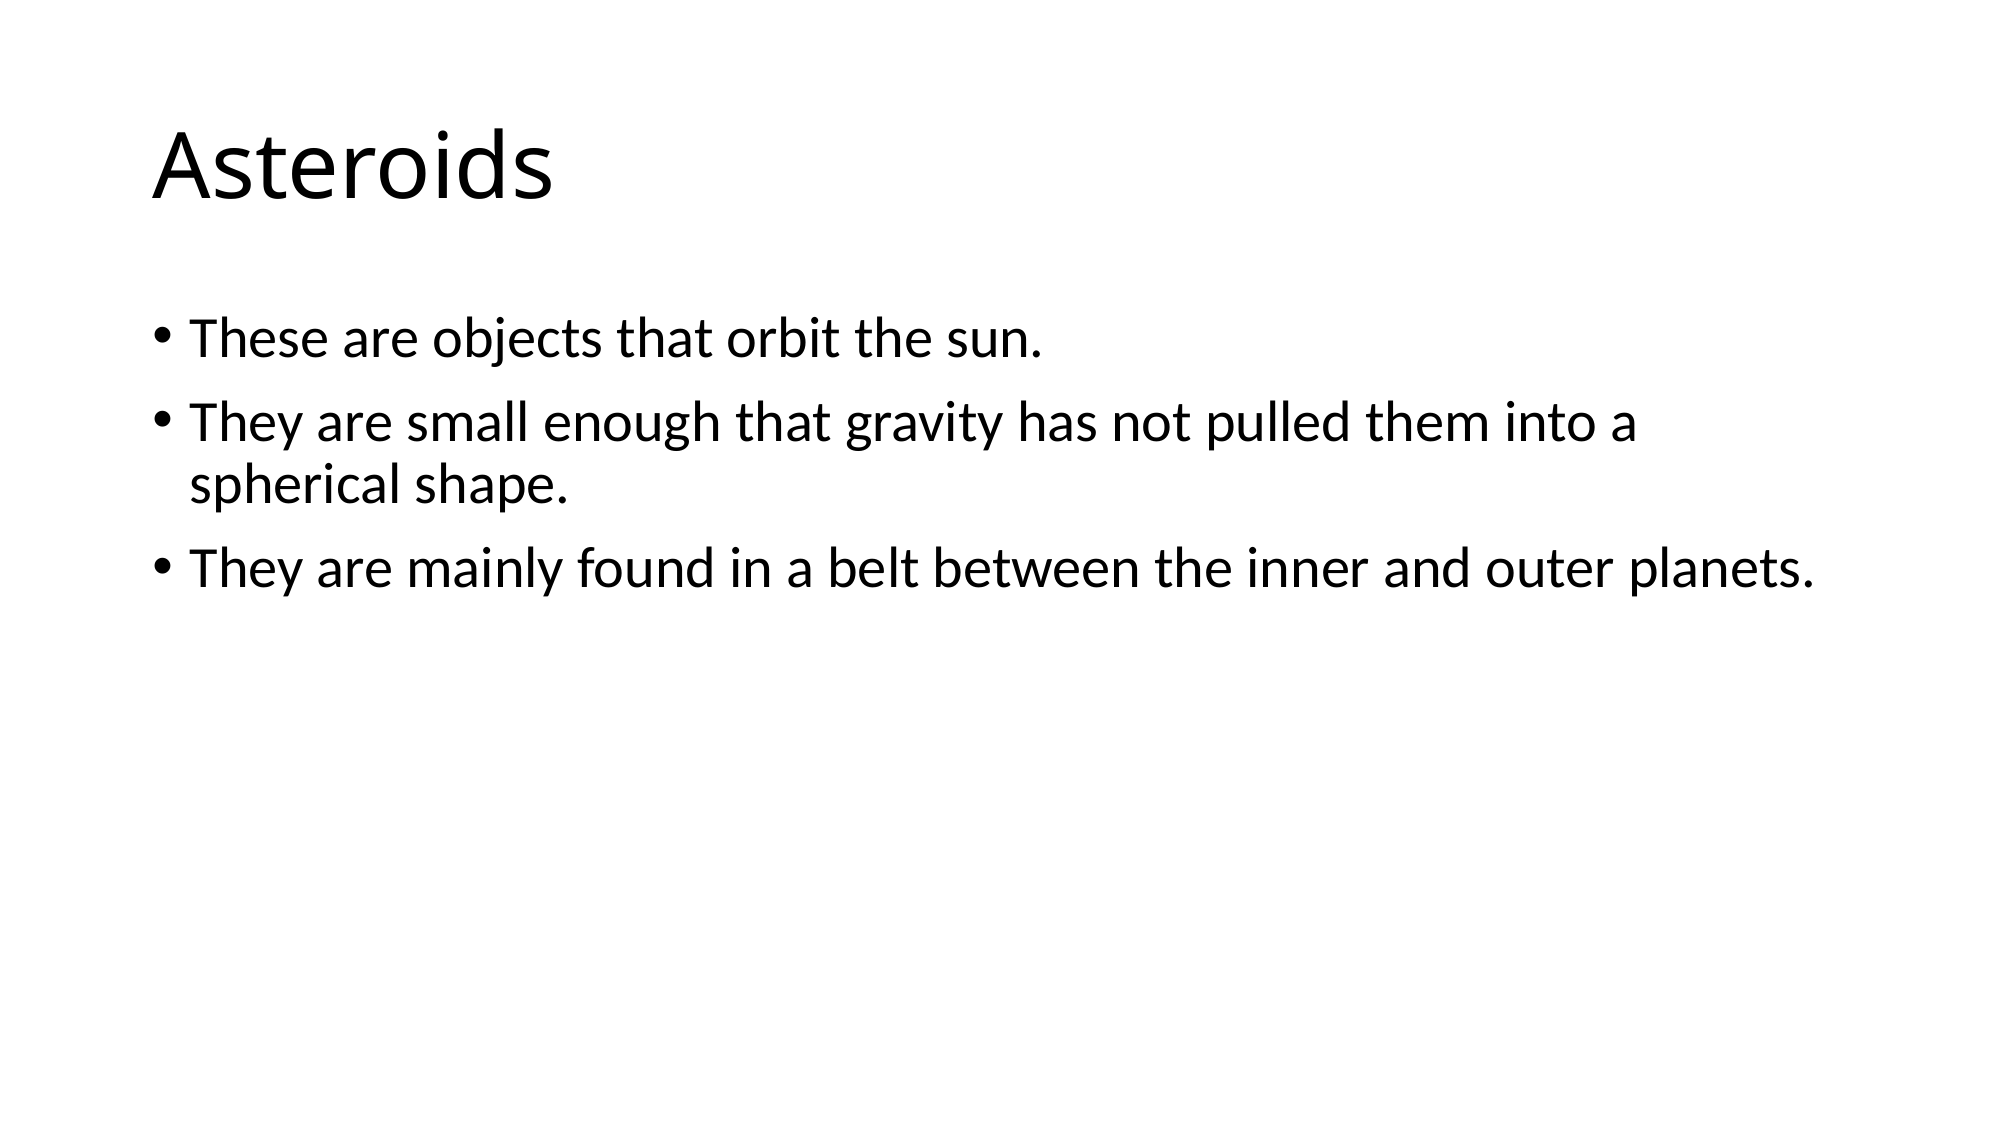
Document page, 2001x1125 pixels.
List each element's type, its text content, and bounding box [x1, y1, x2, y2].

title Asteroids [137, 59, 1863, 278]
list These are objects that orbit the sun. They are small enough that gravity has not pulled them into a spherical shape. They are mainly found in a belt between the inner and outer planets. [137, 299, 1863, 1014]
